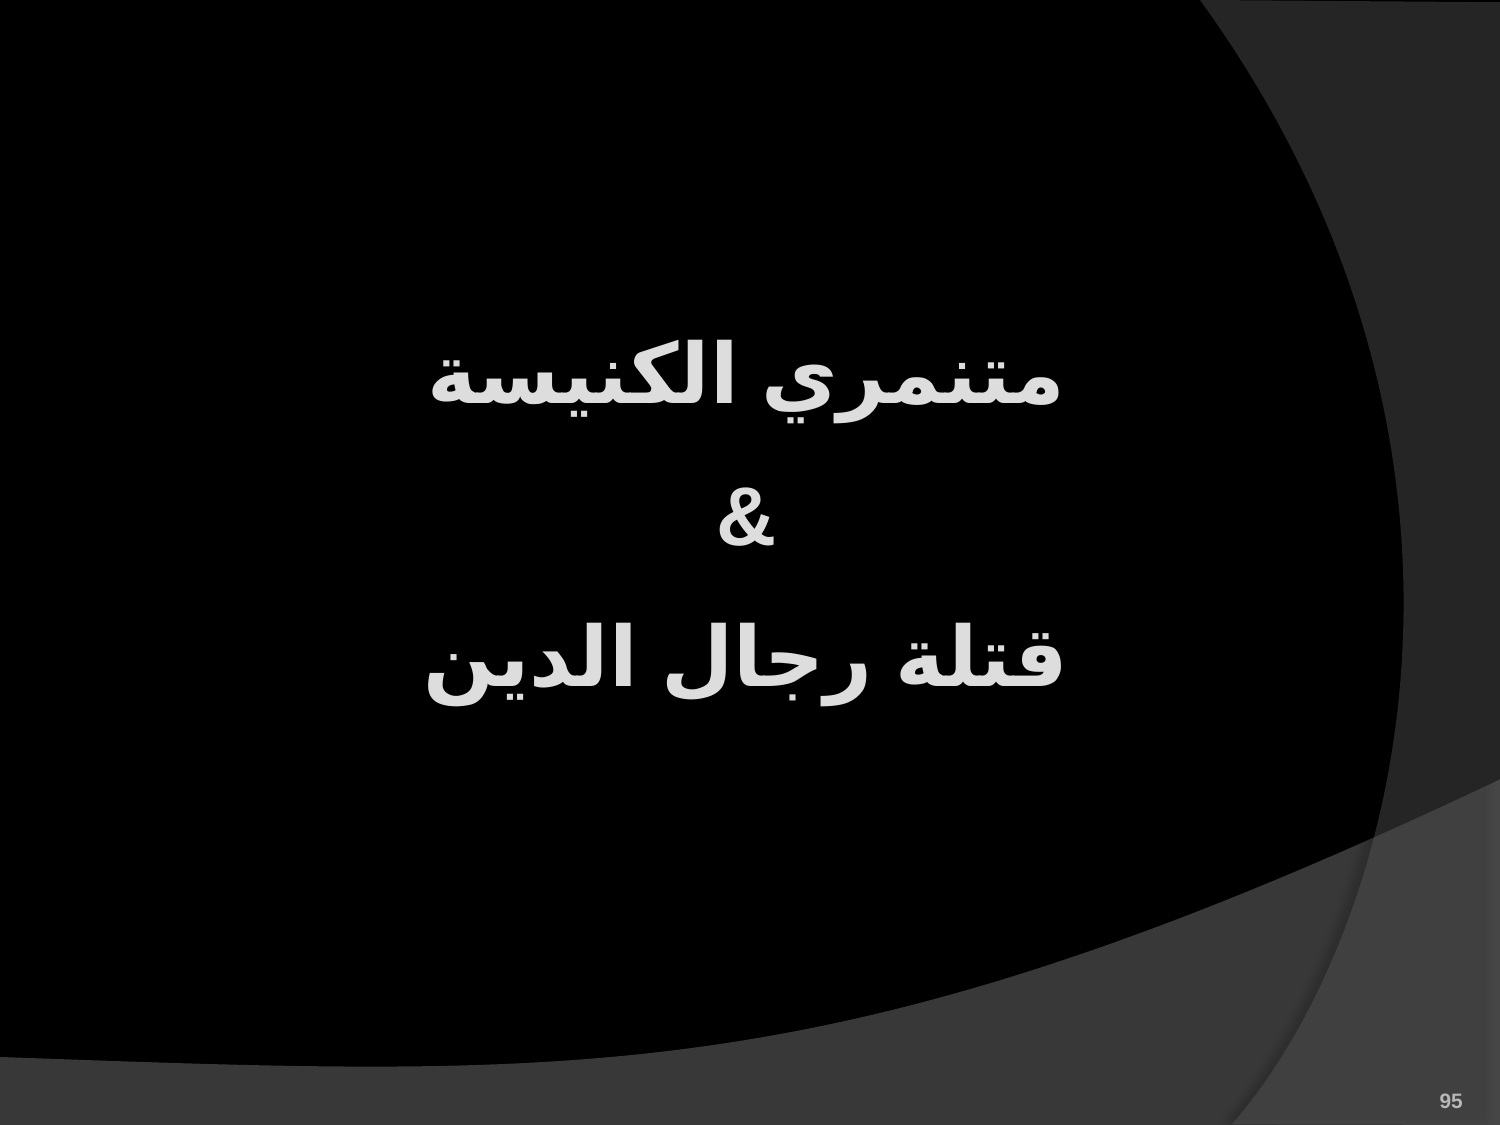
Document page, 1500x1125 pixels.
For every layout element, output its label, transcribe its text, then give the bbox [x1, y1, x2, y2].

text_box متنمري الكنيسة & قتلة رجال الدين [0, 312, 1497, 711]
slide_number 95 [1337, 1053, 1463, 1114]
